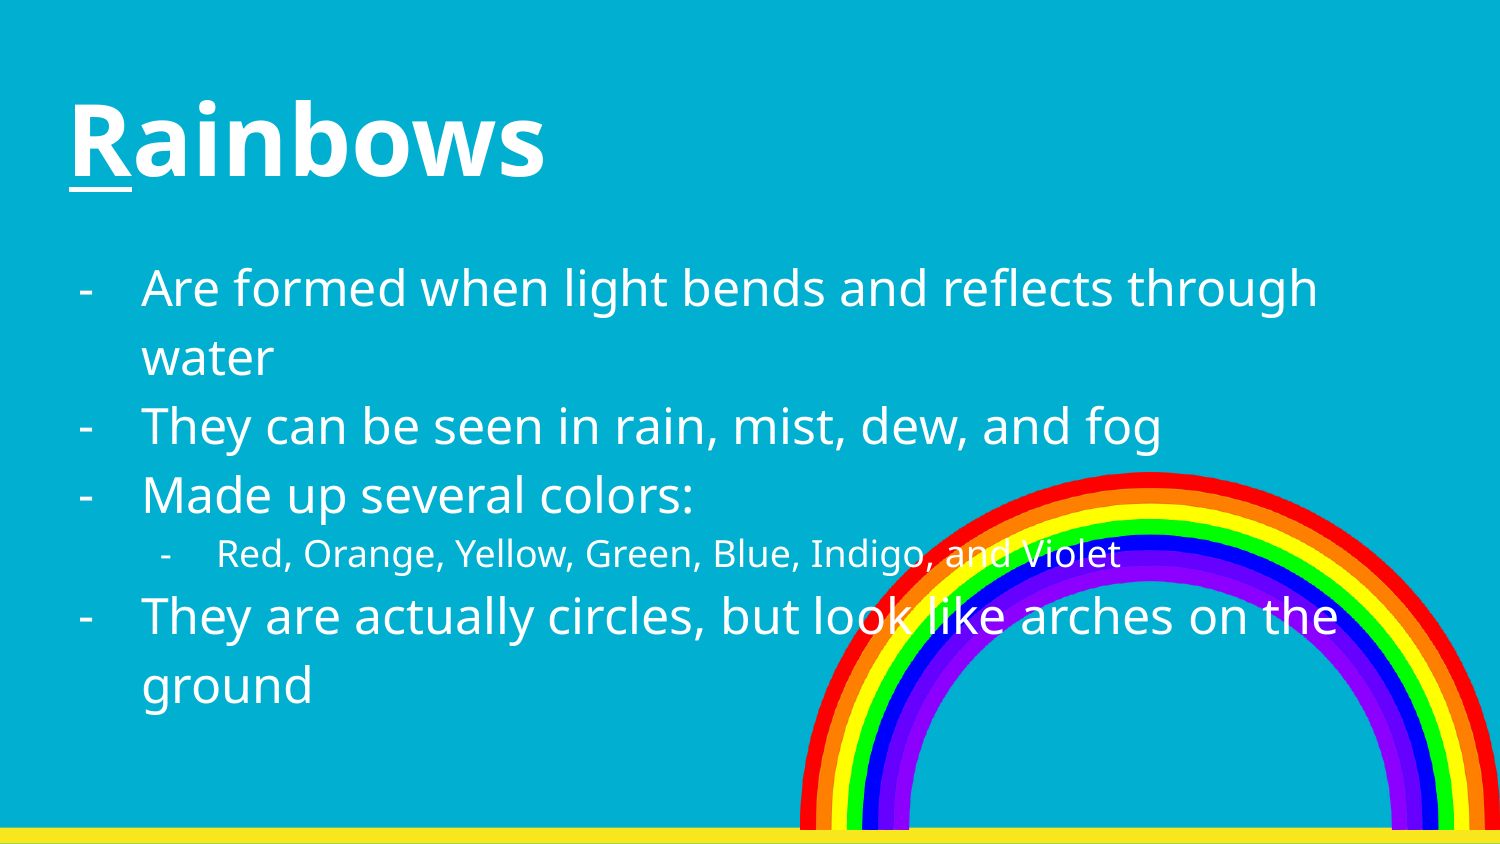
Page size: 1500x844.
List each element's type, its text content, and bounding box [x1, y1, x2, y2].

list Are formed when light bends and reflects through water They can be seen in rain, mist, dew, and fog Made up several colors: Red, Orange, Yellow, Green, Blue, Indigo, and Violet They are actually circles, but look like arches on the ground [51, 232, 1449, 750]
picture [799, 472, 1500, 830]
title Rainbows [51, 61, 1449, 167]
